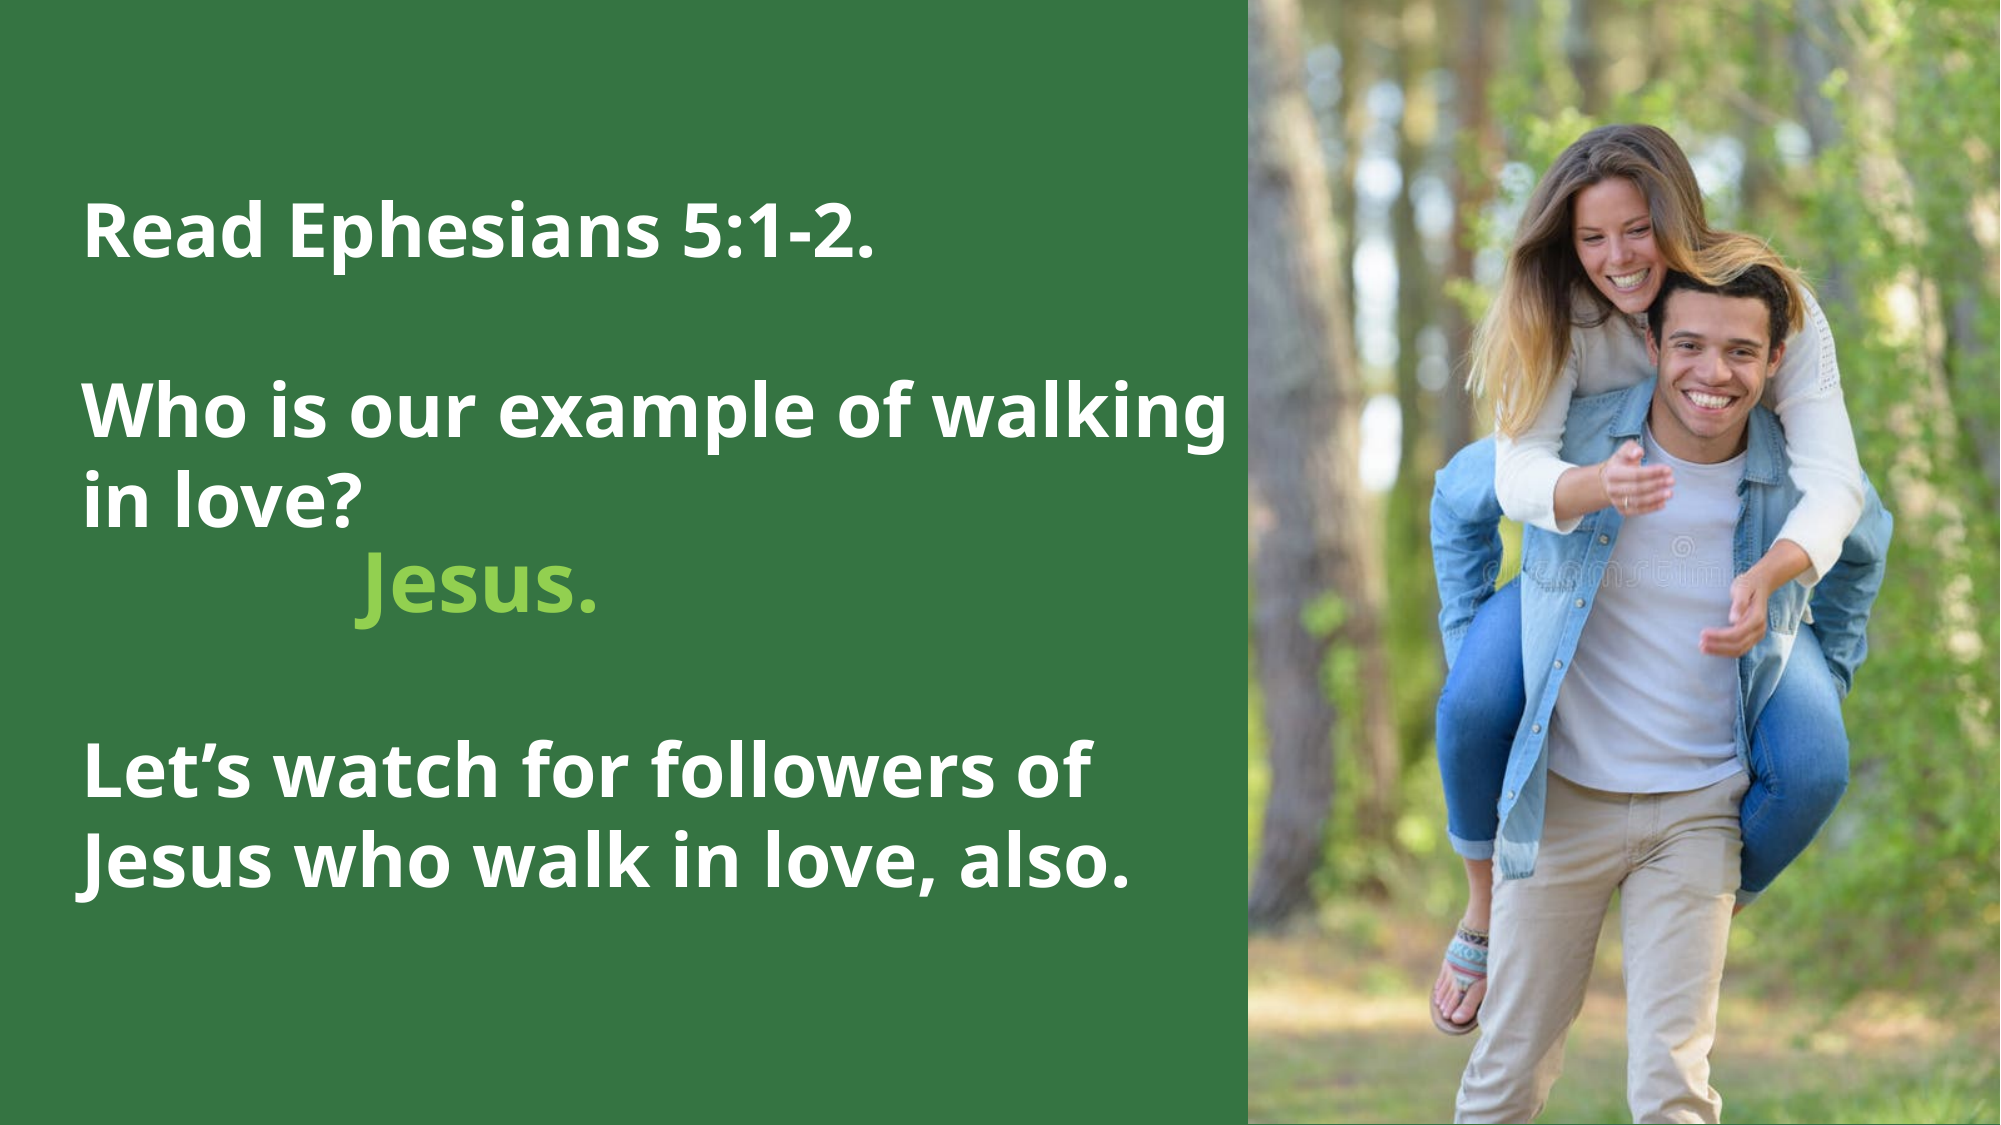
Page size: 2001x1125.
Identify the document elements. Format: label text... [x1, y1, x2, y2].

text_box Jesus. [347, 521, 700, 637]
picture [1248, 0, 2000, 1124]
text_box Read Ephesians 5:1-2. Who is our example of walking in love? Let’s watch for followers of Jesus who walk in love, also. [66, 125, 1248, 910]
